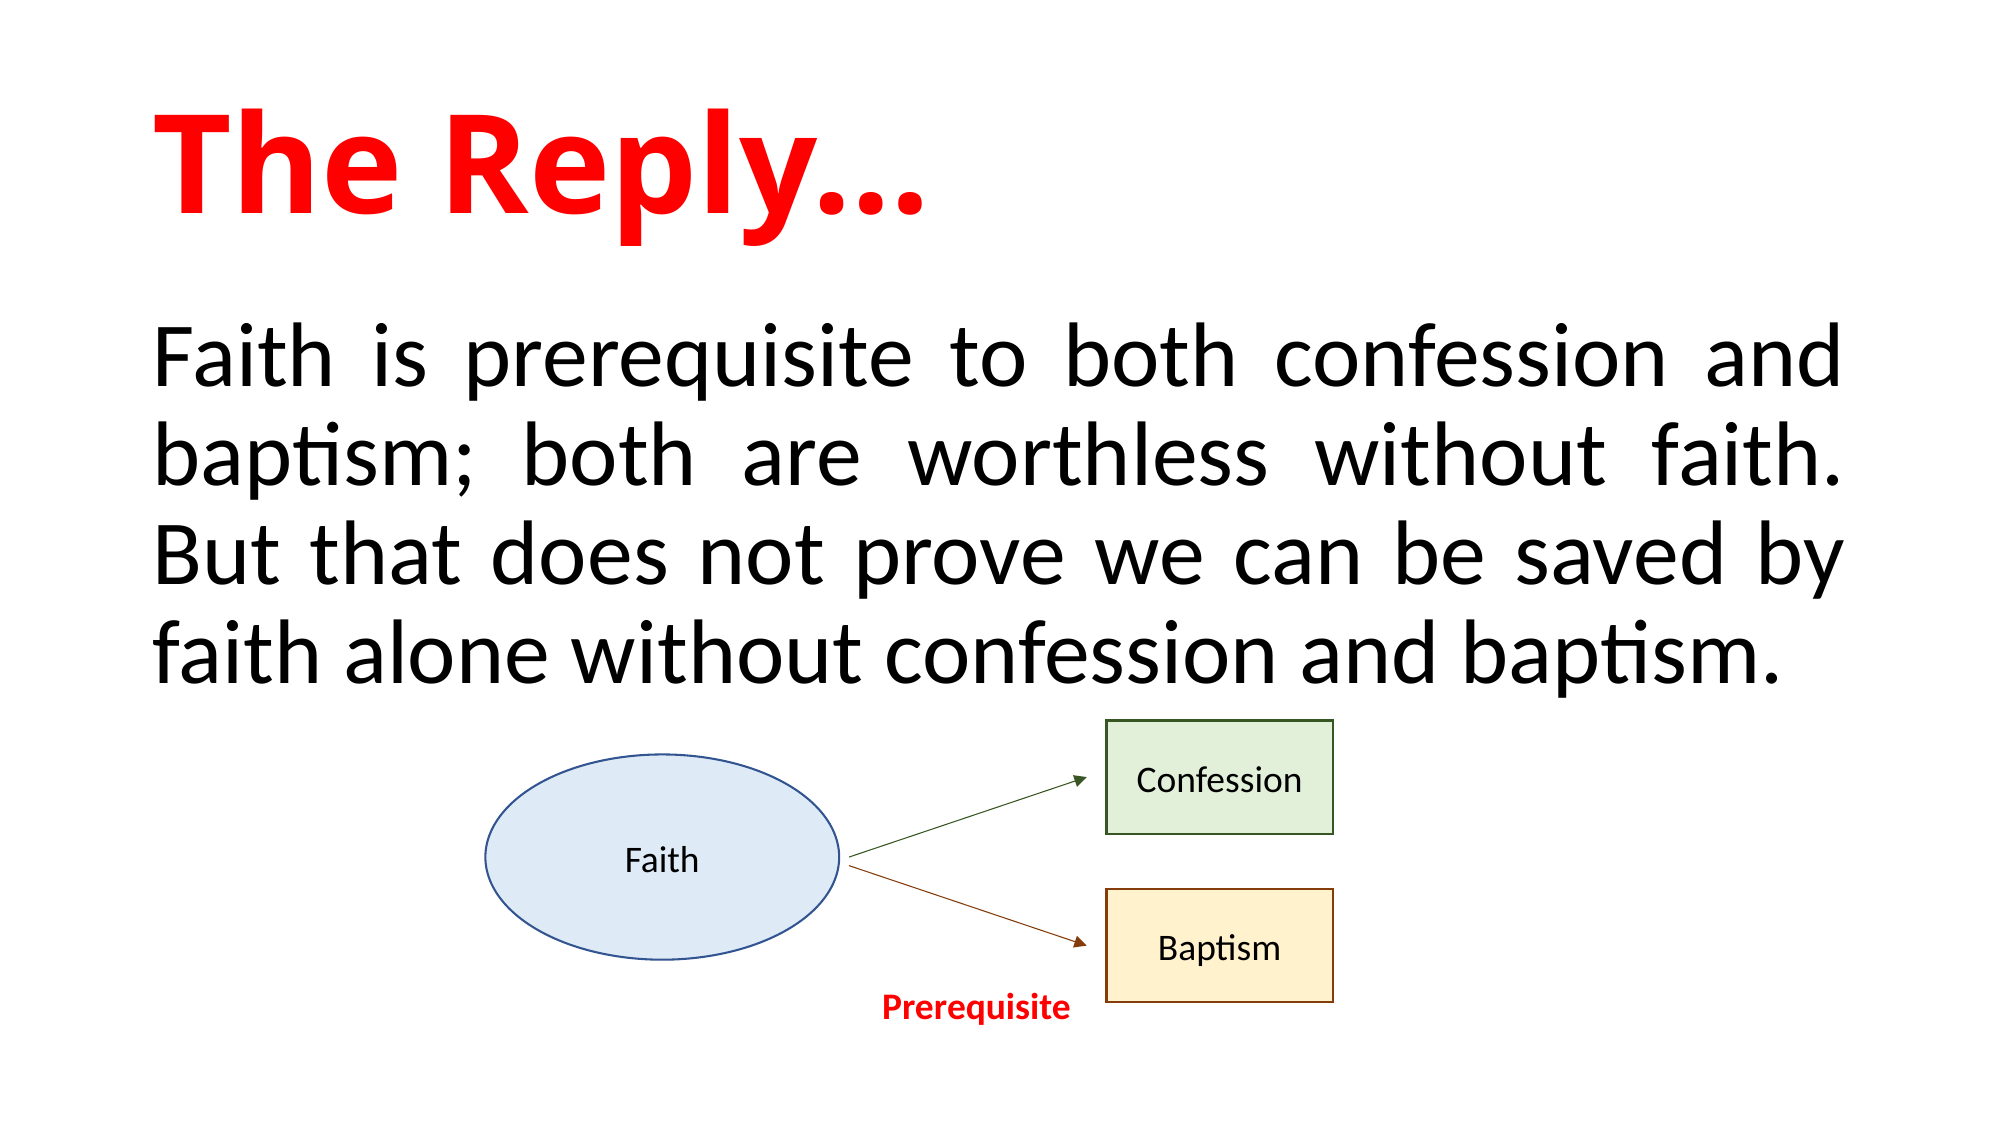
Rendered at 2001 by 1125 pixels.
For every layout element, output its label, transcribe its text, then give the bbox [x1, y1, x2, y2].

title The Reply… [137, 59, 1863, 278]
text_box Baptism [1105, 888, 1334, 1003]
text_box Confession [1105, 719, 1334, 835]
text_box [848, 777, 1087, 858]
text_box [848, 865, 1087, 946]
text_box Faith [484, 753, 841, 961]
list Faith is prerequisite to both confession and baptism; both are worthless without faith. But that does not prove we can be saved by faith alone without confession and baptism. [137, 299, 1863, 1014]
text_box Prerequisite [867, 974, 1087, 1035]
